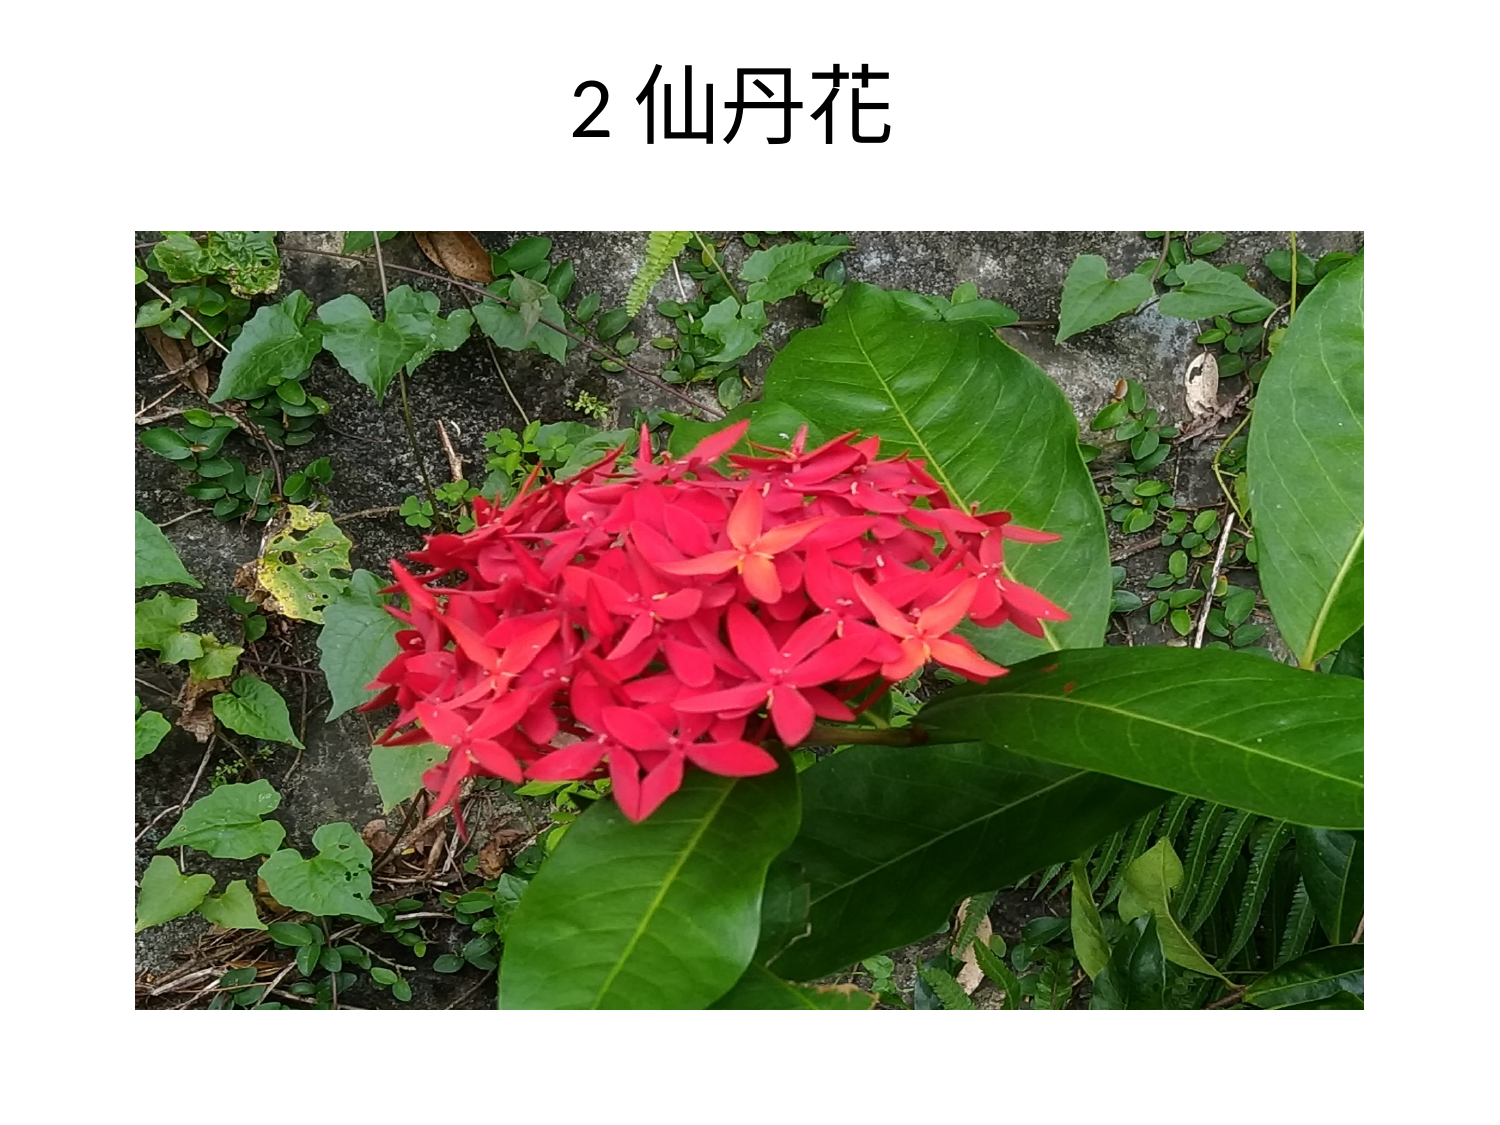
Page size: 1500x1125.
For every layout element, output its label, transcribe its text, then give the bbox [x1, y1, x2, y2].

title 2仙丹花 [64, 42, 1400, 163]
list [135, 231, 1364, 1010]
